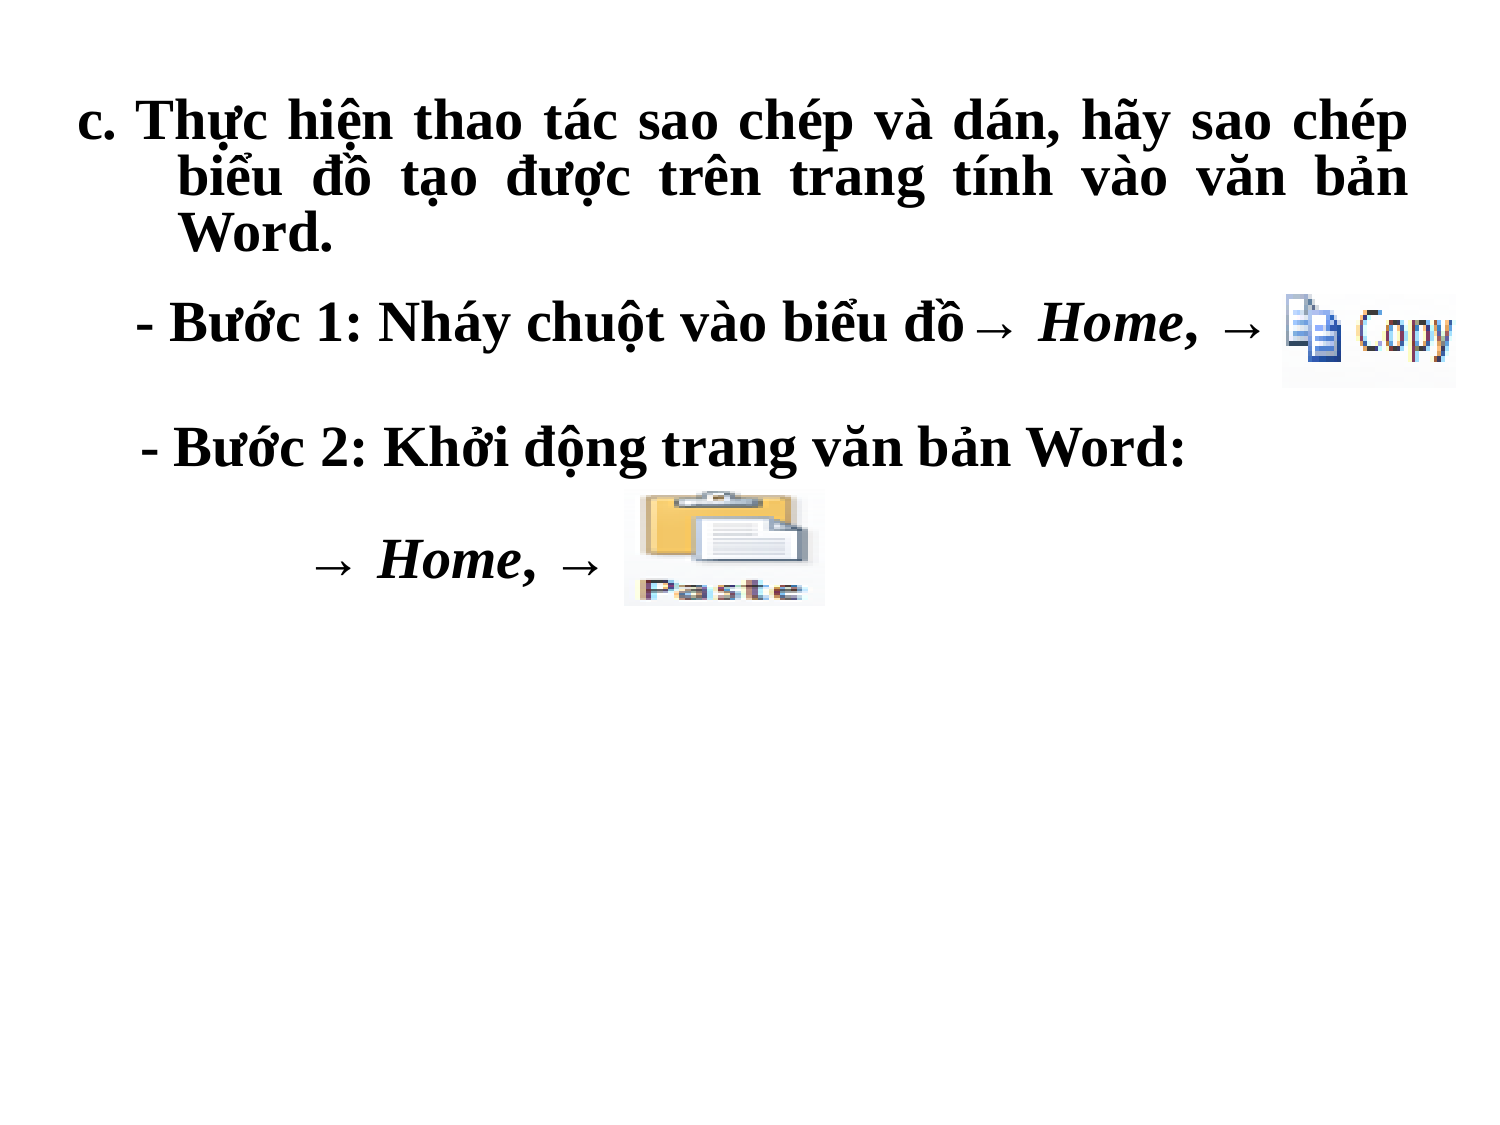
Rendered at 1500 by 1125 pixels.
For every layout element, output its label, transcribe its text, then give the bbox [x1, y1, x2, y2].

text_box c. Thực hiện thao tác sao chép và dán, hãy sao chép biểu đồ tạo được trên trang tính vào văn bản Word. [62, 87, 1425, 271]
text_box - Bước 1: Nháy chuột vào biểu đồ→ Home, → [62, 275, 1272, 361]
picture [624, 487, 826, 613]
picture [1274, 274, 1476, 388]
text_box - Bước 2: Khởi động trang văn bản Word: [124, 400, 1388, 486]
text_box → Home, → [289, 512, 619, 598]
